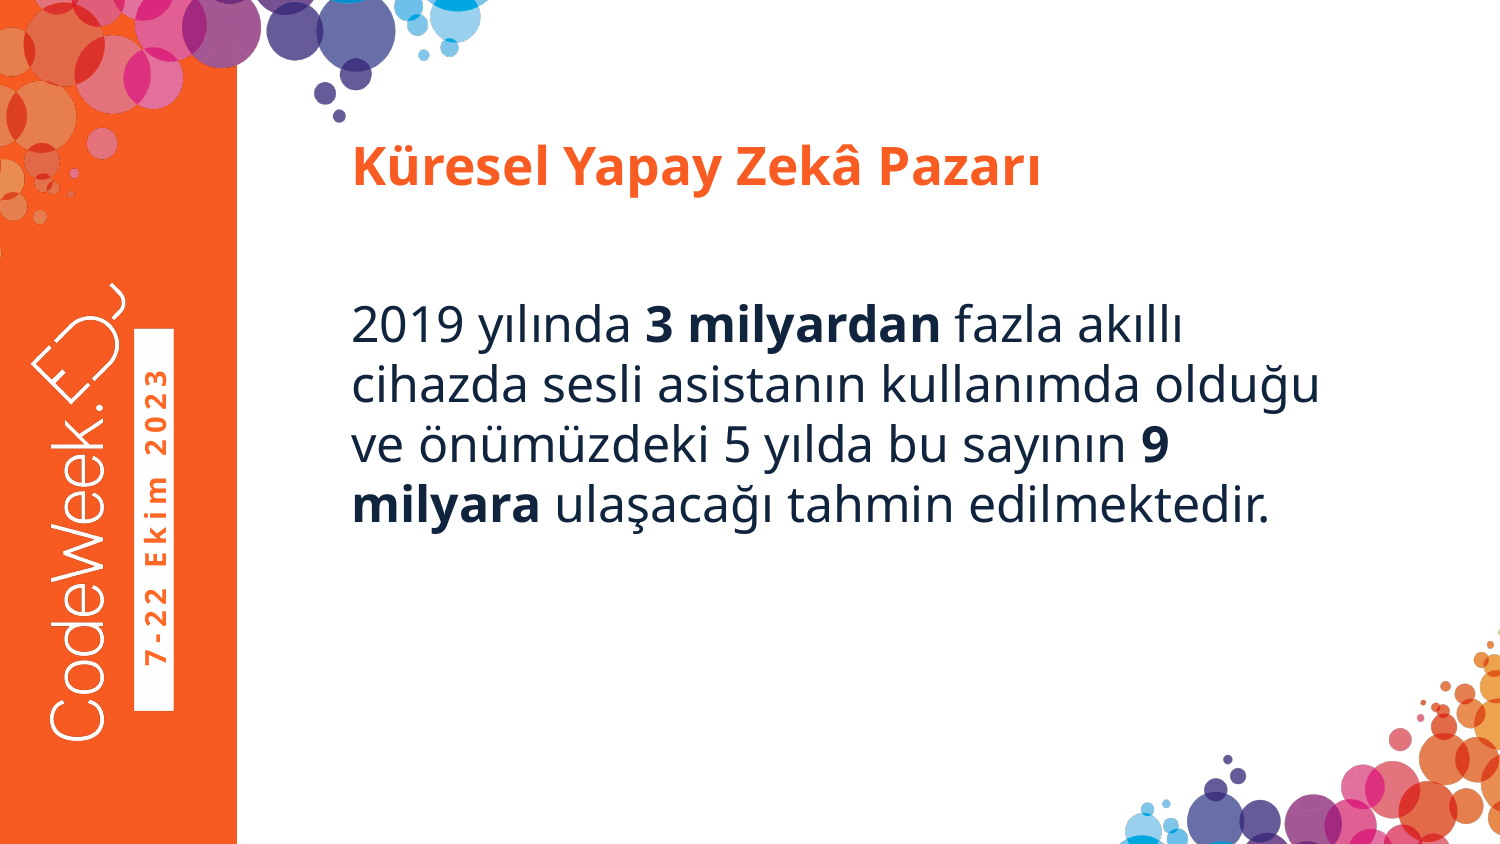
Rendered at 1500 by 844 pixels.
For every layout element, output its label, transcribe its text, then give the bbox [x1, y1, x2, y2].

picture [1054, 528, 1500, 844]
title Küresel Yapay Zekâ Pazarı [336, 114, 1388, 215]
picture [0, 0, 579, 844]
list 2019 yılında 3 milyardan fazla akıllı cihazda sesli asistanın kullanımda olduğu ve önümüzdeki 5 yılda bu sayının 9 milyara ulaşacağı tahmin edilmektedir. [336, 215, 1388, 772]
